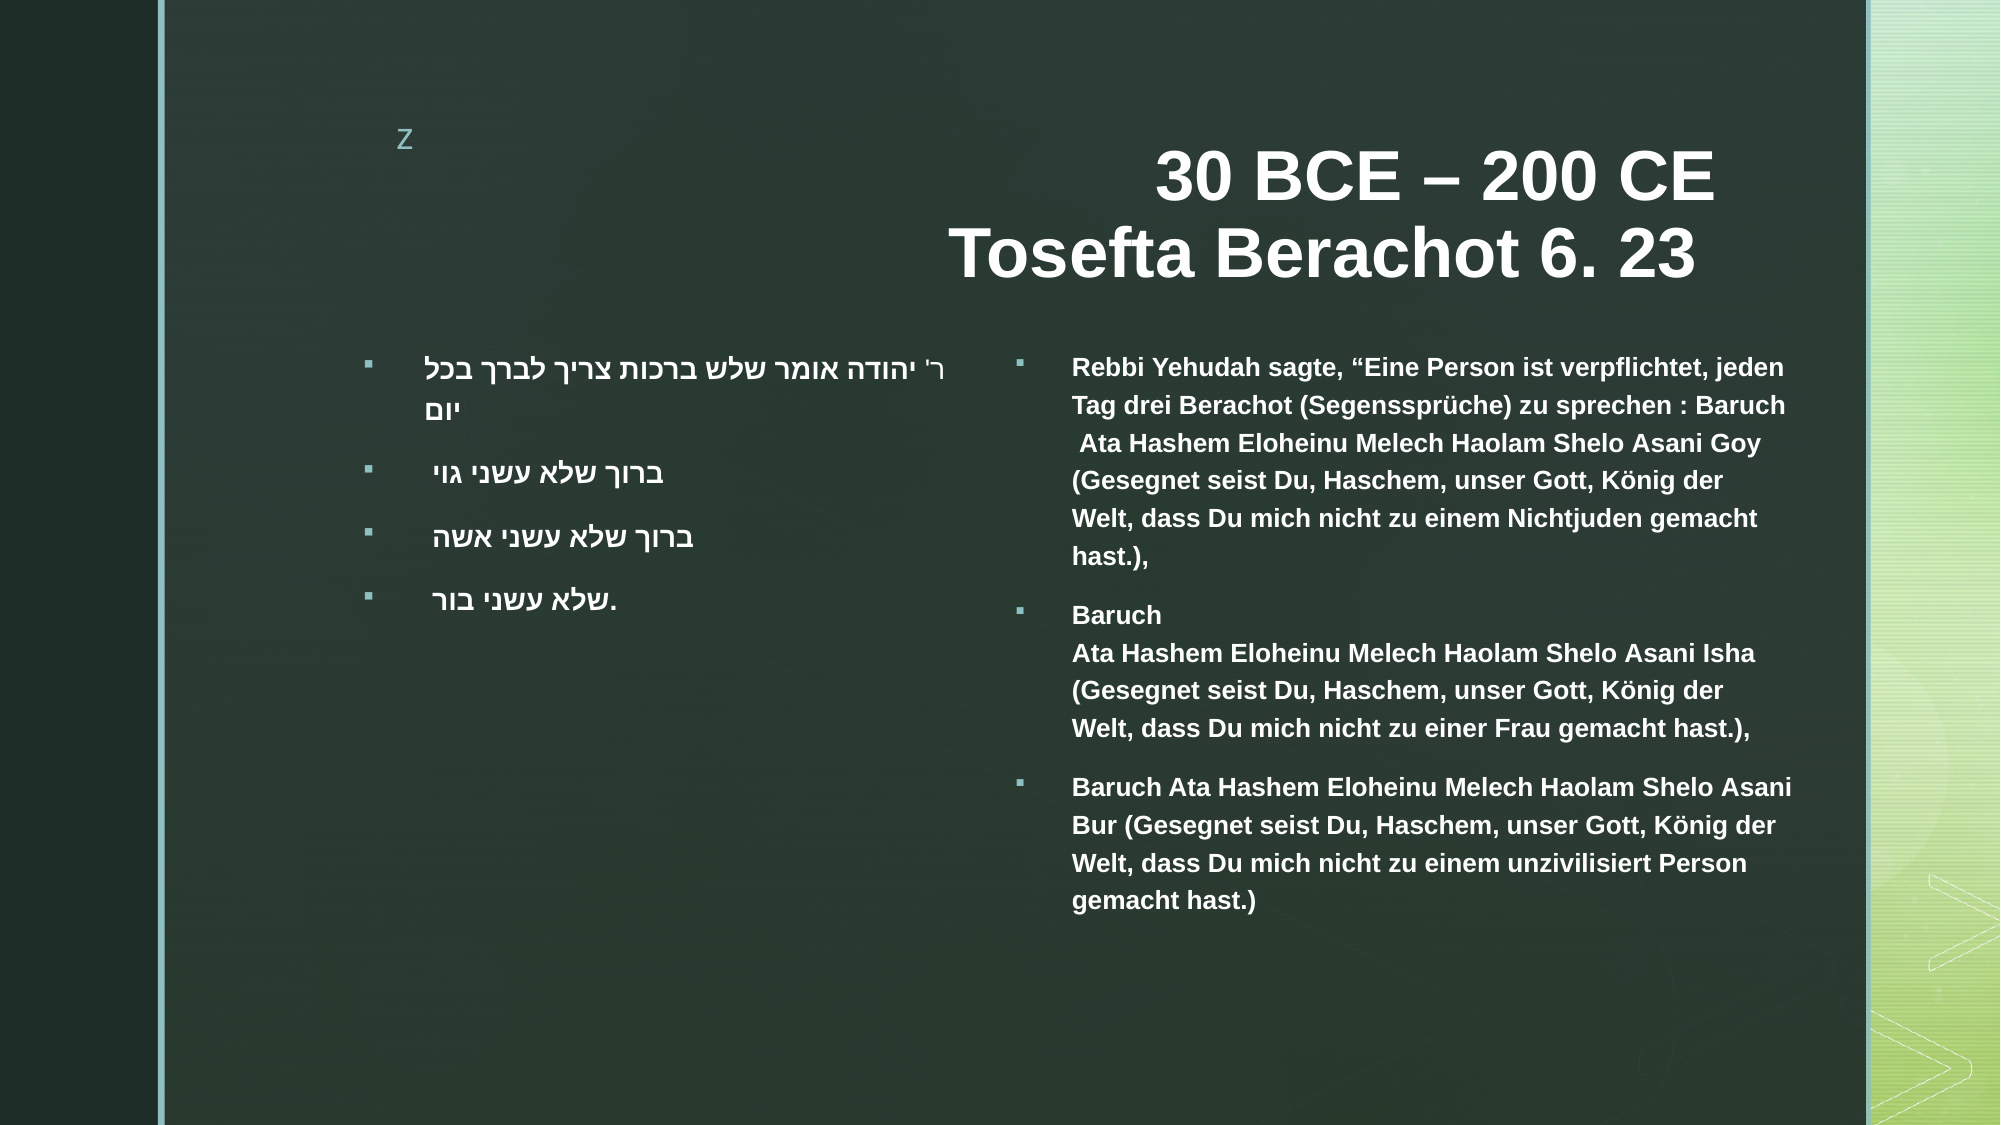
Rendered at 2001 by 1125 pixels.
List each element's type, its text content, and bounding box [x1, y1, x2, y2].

list Rebbi Yehudah sagte, “Eine Person ist verpflichtet, jeden Tag drei Berachot (Segenssprüche) zu sprechen : Baruch Ata Hashem Eloheinu Melech Haolam Shelo Asani Goy (Gesegnet seist Du, Haschem, unser Gott, König der Welt, dass Du mich nicht zu einem Nichtjuden gemacht hast.), Baruch Ata Hashem Eloheinu Melech Haolam Shelo Asani Isha (Gesegnet seist Du, Haschem, unser Gott, König der Welt, dass Du mich nicht zu einer Frau gemacht hast.), Baruch Ata Hashem Eloheinu Melech Haolam Shelo Asani Bur (Gesegnet seist Du, Haschem, unser Gott, König der Welt, dass Du mich nicht zu einem unzivilisiert Person gemacht hast.) [999, 336, 1808, 993]
title 30 BCE – 200 CE Tosefta Berachot 6. 23 [428, 132, 1733, 310]
picture [1871, 0, 2001, 1125]
list ר' יהודה אומר שלש ברכות צריך לברך בכל יום ברוך שלא עשני גוי ברוך שלא עשני אשה שלא עשני בור. [347, 336, 987, 628]
